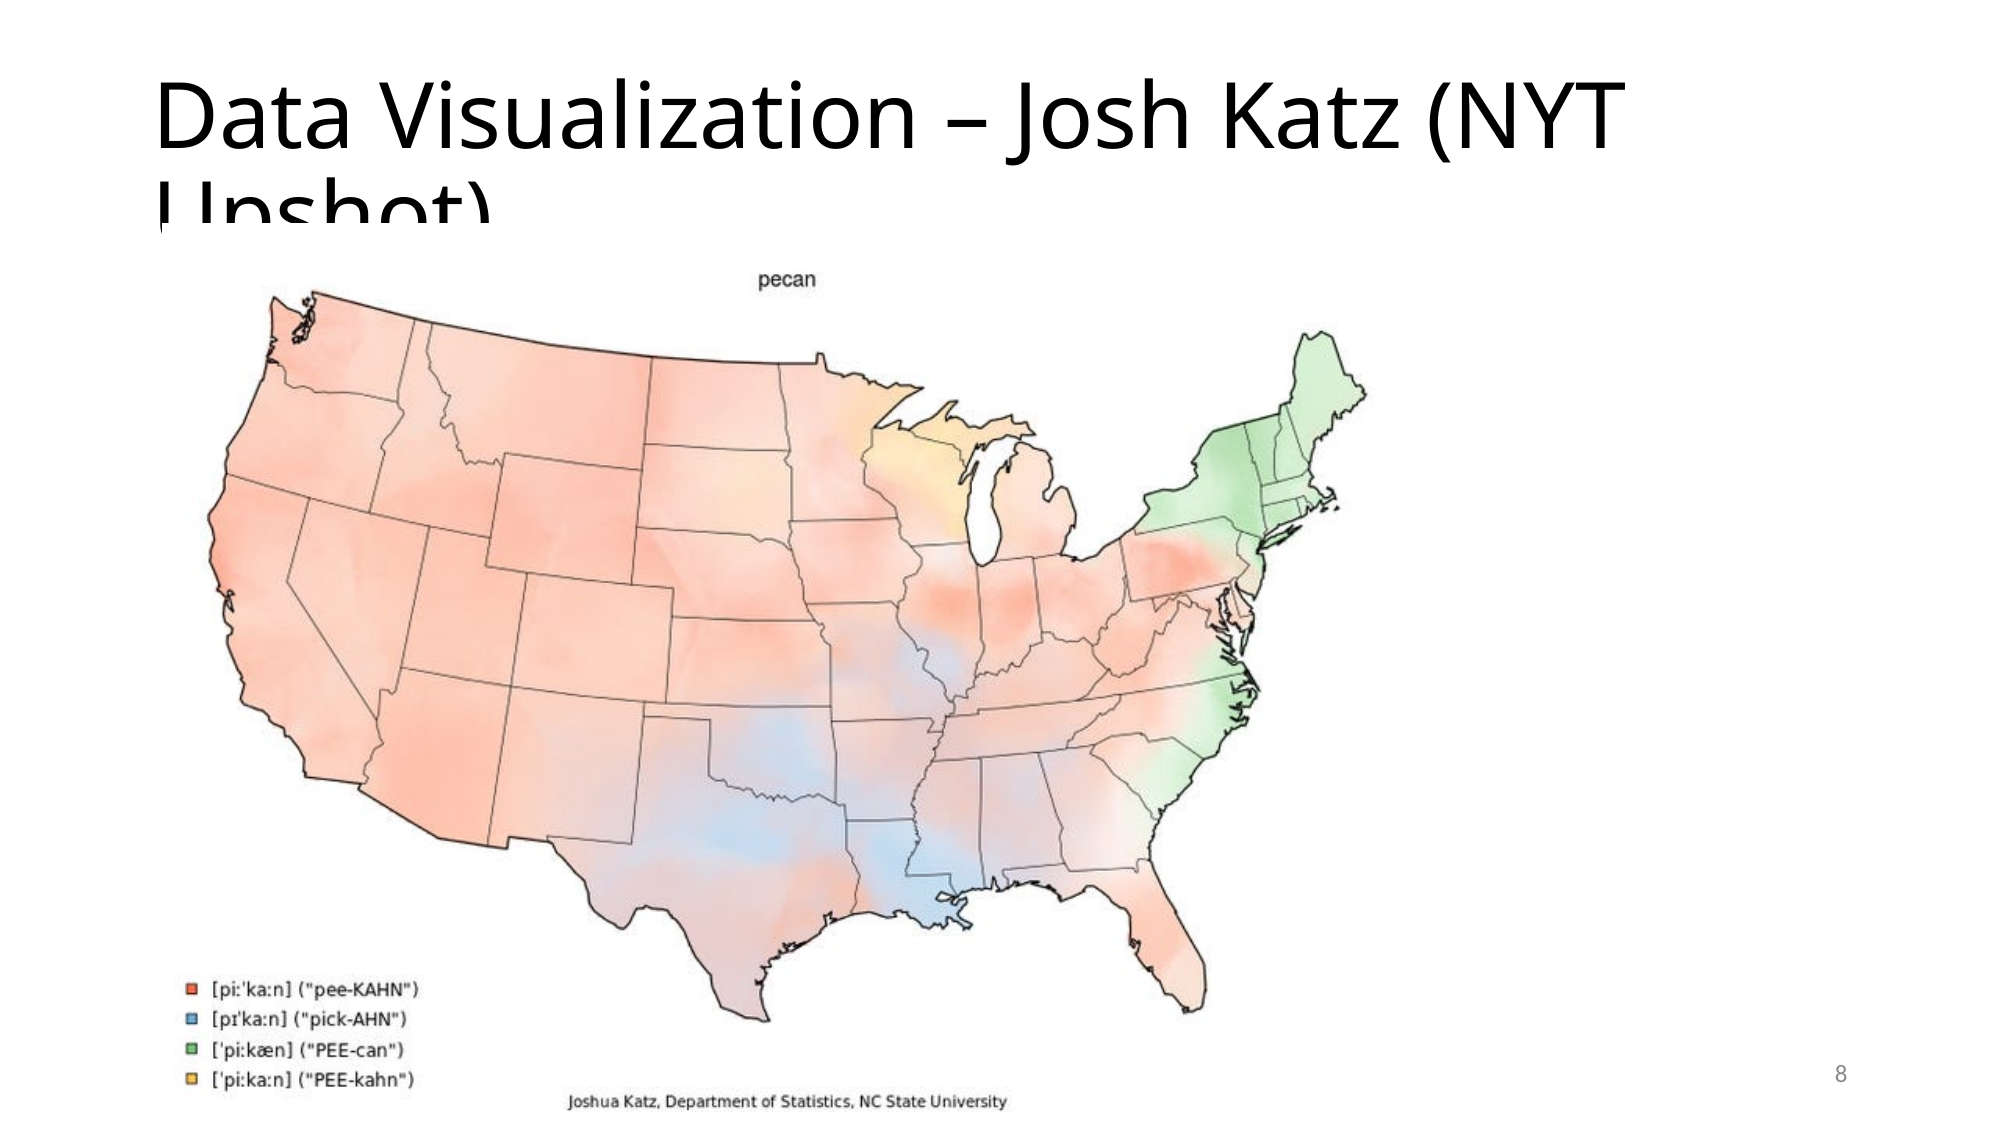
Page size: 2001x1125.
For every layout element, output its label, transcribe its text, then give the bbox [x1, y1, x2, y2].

title Data Visualization – Josh Katz (NYT Upshot) [137, 59, 1863, 278]
picture [162, 223, 1413, 1112]
slide_number 8 [1413, 1042, 1863, 1103]
